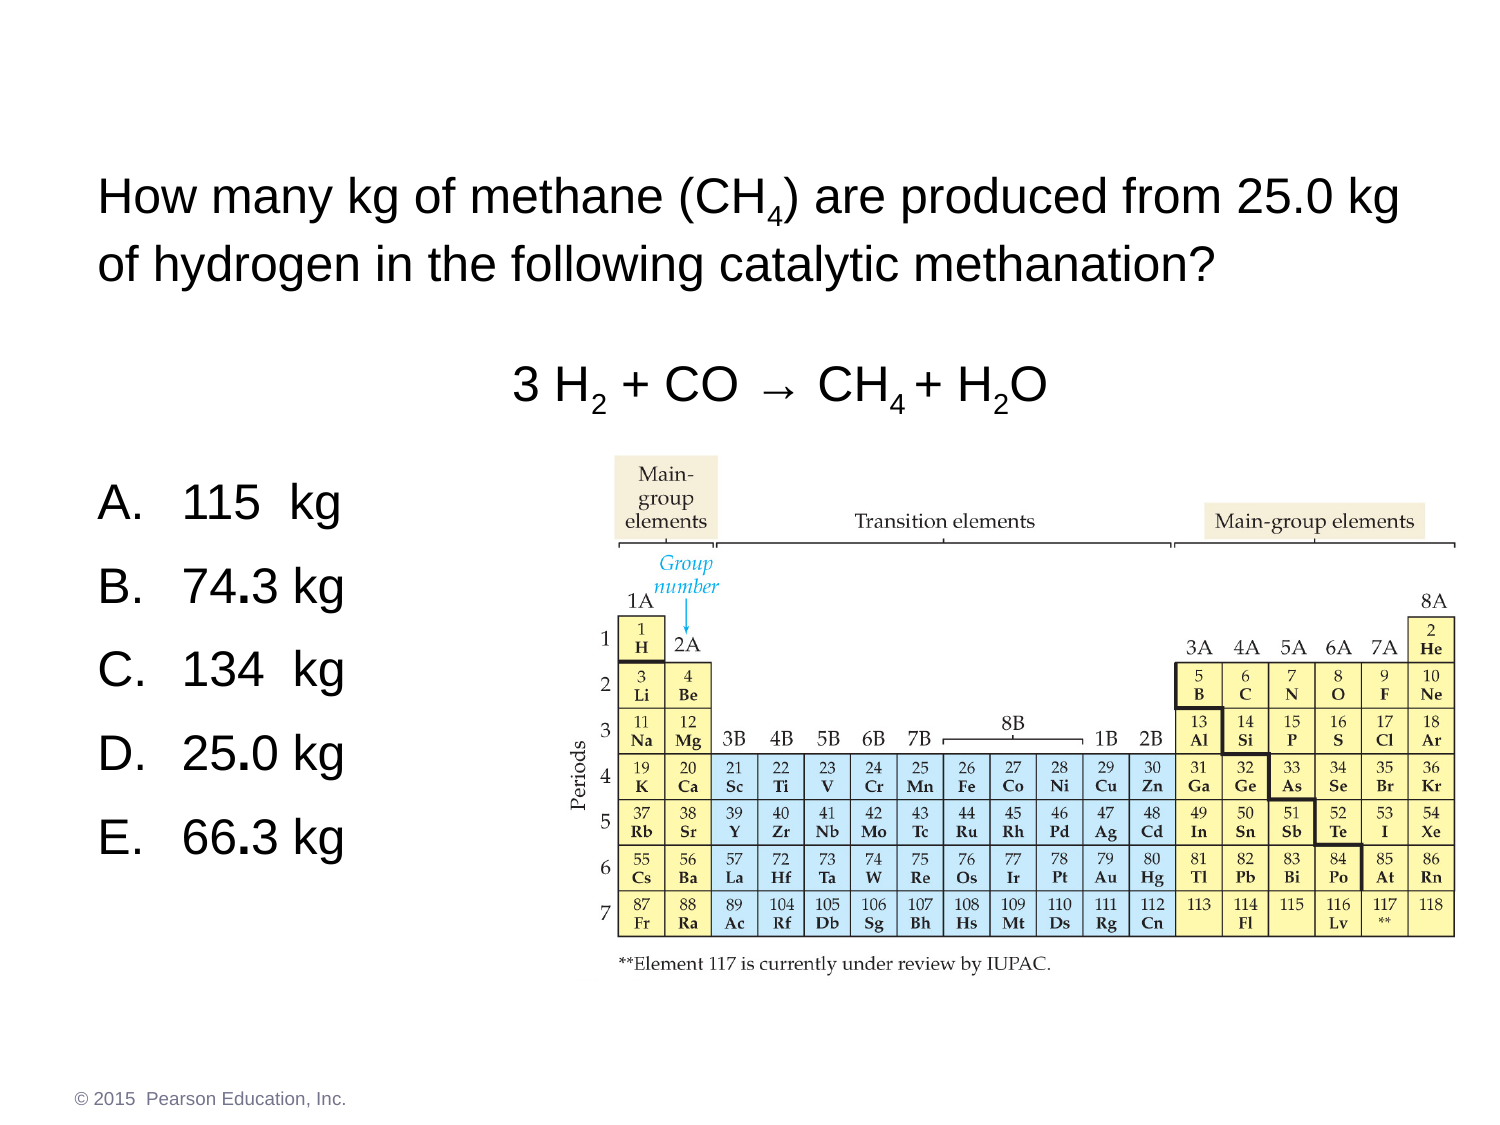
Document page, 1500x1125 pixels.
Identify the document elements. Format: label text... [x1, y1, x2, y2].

text_box 115 kg 74.3 kg 134 kg 25.0 kg 66.3 kg [82, 450, 559, 872]
title How many kg of methane (CH4) are produced from 25.0 kg of hydrogen in the following catalytic methanation? 3 H2 + CO → CH4 + H2O [82, 156, 1420, 419]
picture [562, 448, 1463, 981]
